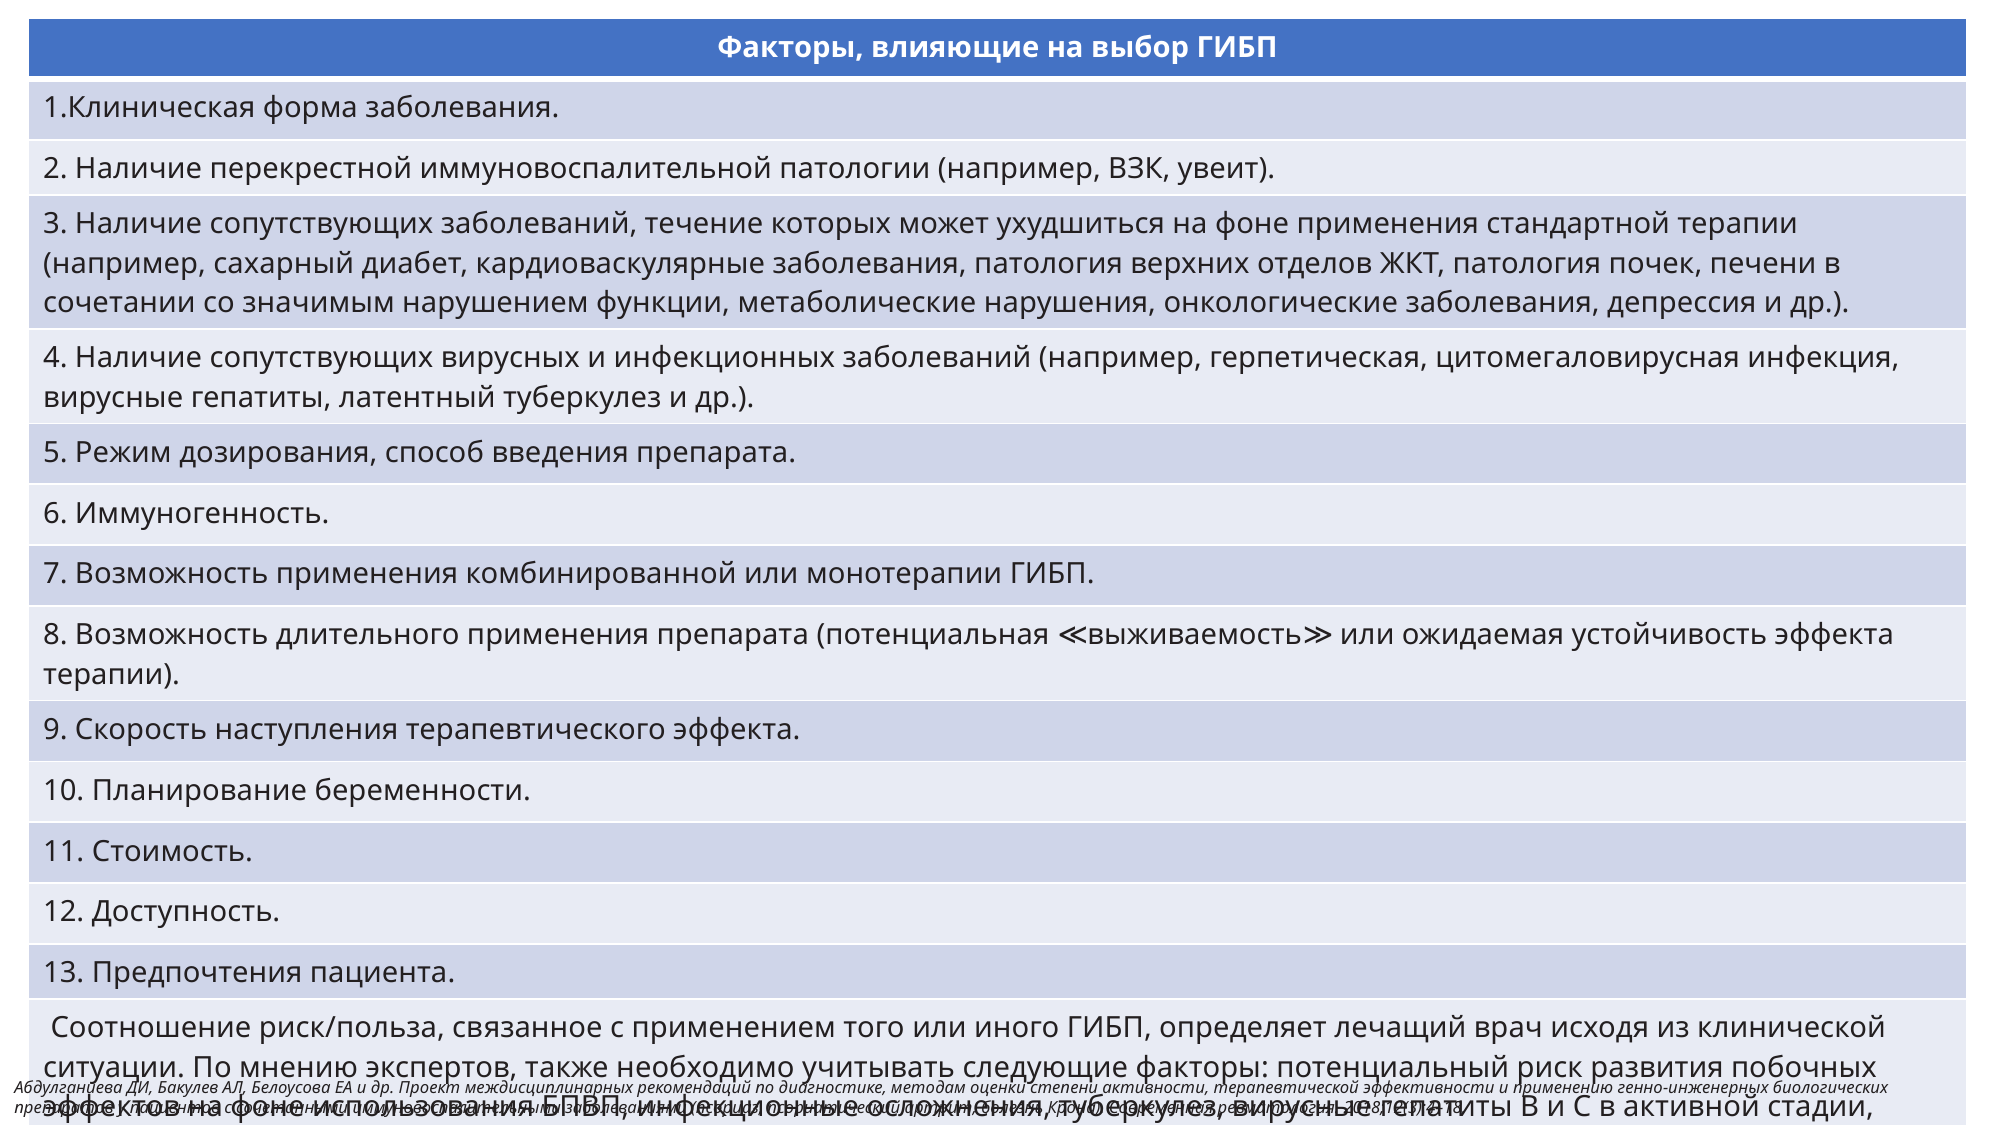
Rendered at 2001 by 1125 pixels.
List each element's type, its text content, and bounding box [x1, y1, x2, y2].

table_cell 7. Возможность применения комбинированной или монотерапии ГИБП. [29, 546, 1966, 605]
table_header Факторы, влияющие на выбор ГИБП [29, 19, 1966, 76]
table_cell 8. Возможность длительного применения препарата (потенциальная ≪выживаемость≫ или ожидаемая устойчивость эффекта терапии). [29, 607, 1966, 700]
table_cell 2. Наличие перекрестной иммуновоспалительной патологии (например, ВЗК, увеит). [29, 141, 1966, 194]
table_cell 3. Наличие сопутствующих заболеваний, течение которых может ухудшиться на фоне применения стандартной терапии (например, сахарный диабет, кардиоваскулярные заболевания, патология верхних отделов ЖКТ, патология почек, печени в сочетании со значимым нарушением функции, метаболические нарушения, онкологические заболевания, депрессия и др.). [29, 196, 1966, 328]
table_cell 13. Предпочтения пациента. [29, 945, 1966, 998]
table_cell 5. Режим дозирования, способ введения препарата. [29, 424, 1966, 483]
text_box Абдулганиева ДИ, Бакулев АЛ, Белоусова ЕА и др. Проект междисциплинарных рекомендаций по диагностике, методам оценки степени активности, терапевтической эффективности и применению генно-инженерных биологических препаратов у пациентов с сочетанными иммуновоспалительными заболеваниями (псориаз, псориатический артрит, болезнь Крона). Современная ревматология. 2018;12(3):4–18. [0, 1069, 1981, 1125]
table_cell 11. Стоимость. [29, 823, 1966, 882]
table_cell Клиническая форма заболевания. [29, 82, 1966, 139]
table_cell 9. Скорость наступления терапевтического эффекта. [29, 701, 1966, 761]
table_cell 4. Наличие сопутствующих вирусных и инфекционных заболеваний (например, герпетическая, цитомегаловирусная инфекция, вирусные гепатиты, латентный туберкулез и др.). [29, 330, 1966, 423]
table_cell Соотношение риск/польза, связанное с применением того или иного ГИБП, определяет лечащий врач исходя из клинической ситуации. По мнению экспертов, также необходимо учитывать следующие факторы: потенциальный риск развития побочных эффектов на фоне использования БПВП, инфекционные осложнения, туберкулез, вирусные гепатиты В и С в активной стадии, комбинированная или монотерапия ГИБП. [29, 1000, 1966, 1069]
table_cell 10. Планирование беременности. [29, 762, 1966, 821]
table_cell 6. Иммуногенность. [29, 485, 1966, 544]
table_cell 12. Доступность. [29, 884, 1966, 943]
